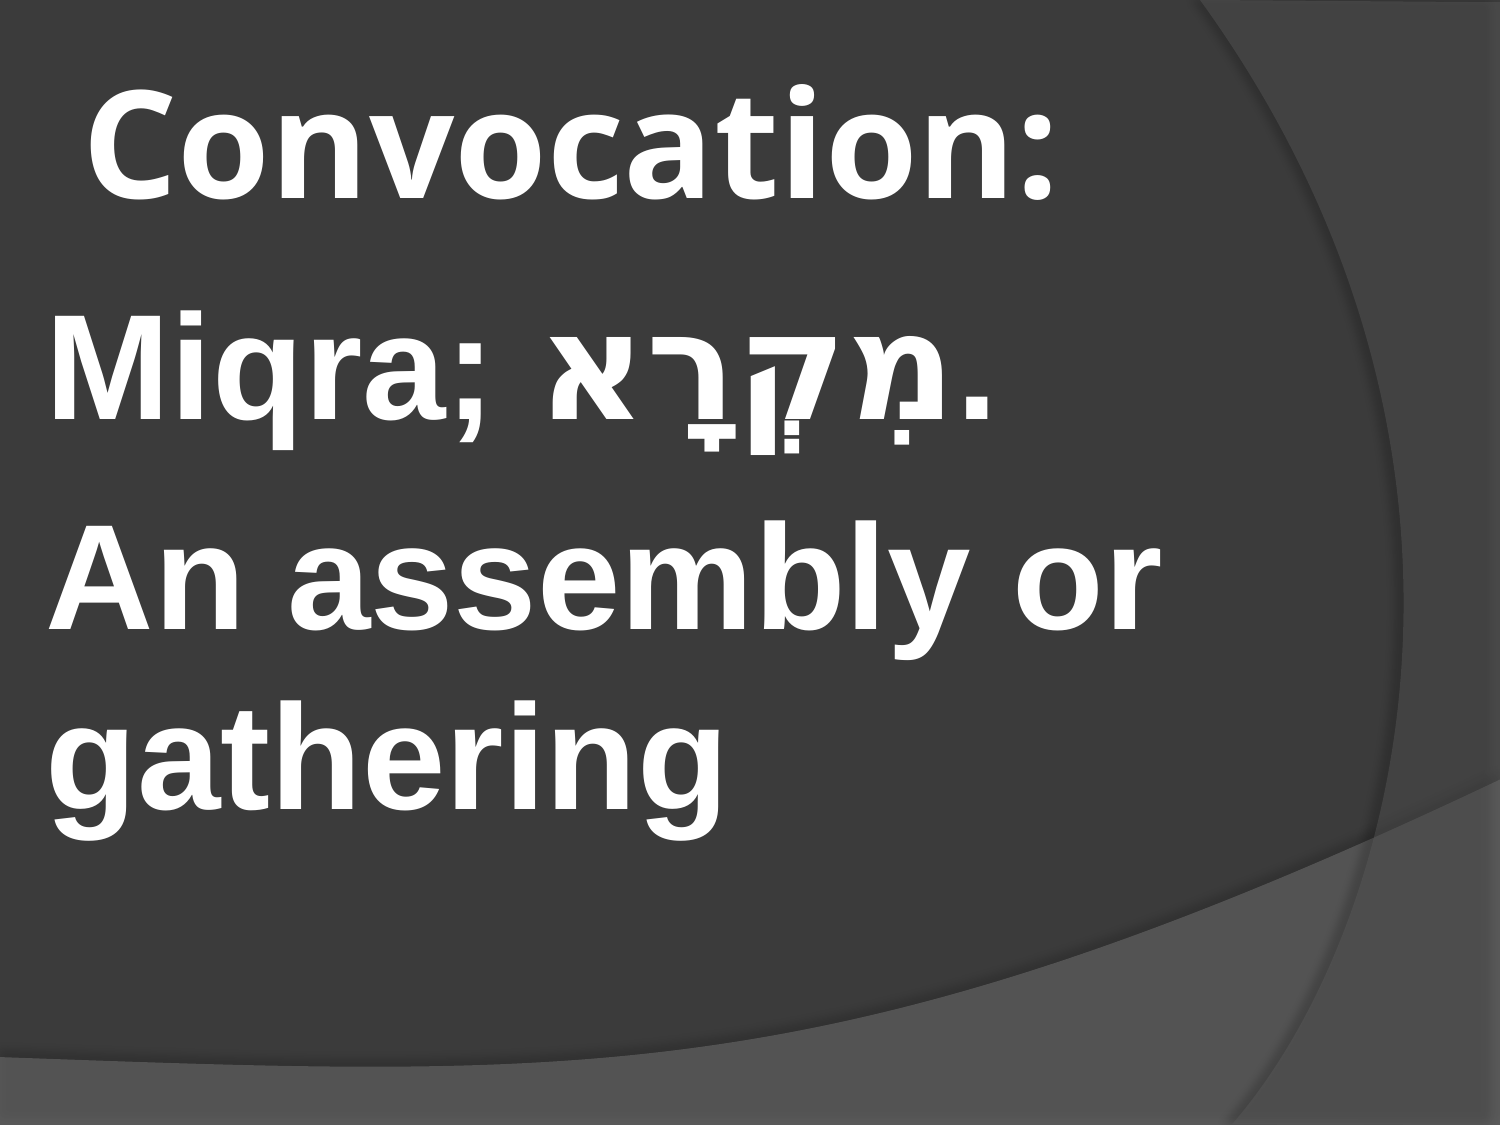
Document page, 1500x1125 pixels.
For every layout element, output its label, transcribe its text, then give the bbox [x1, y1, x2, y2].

title Convocation: [75, 45, 1300, 233]
list Miqra; מִקְרָא. An assembly or gathering [24, 262, 1475, 1005]
